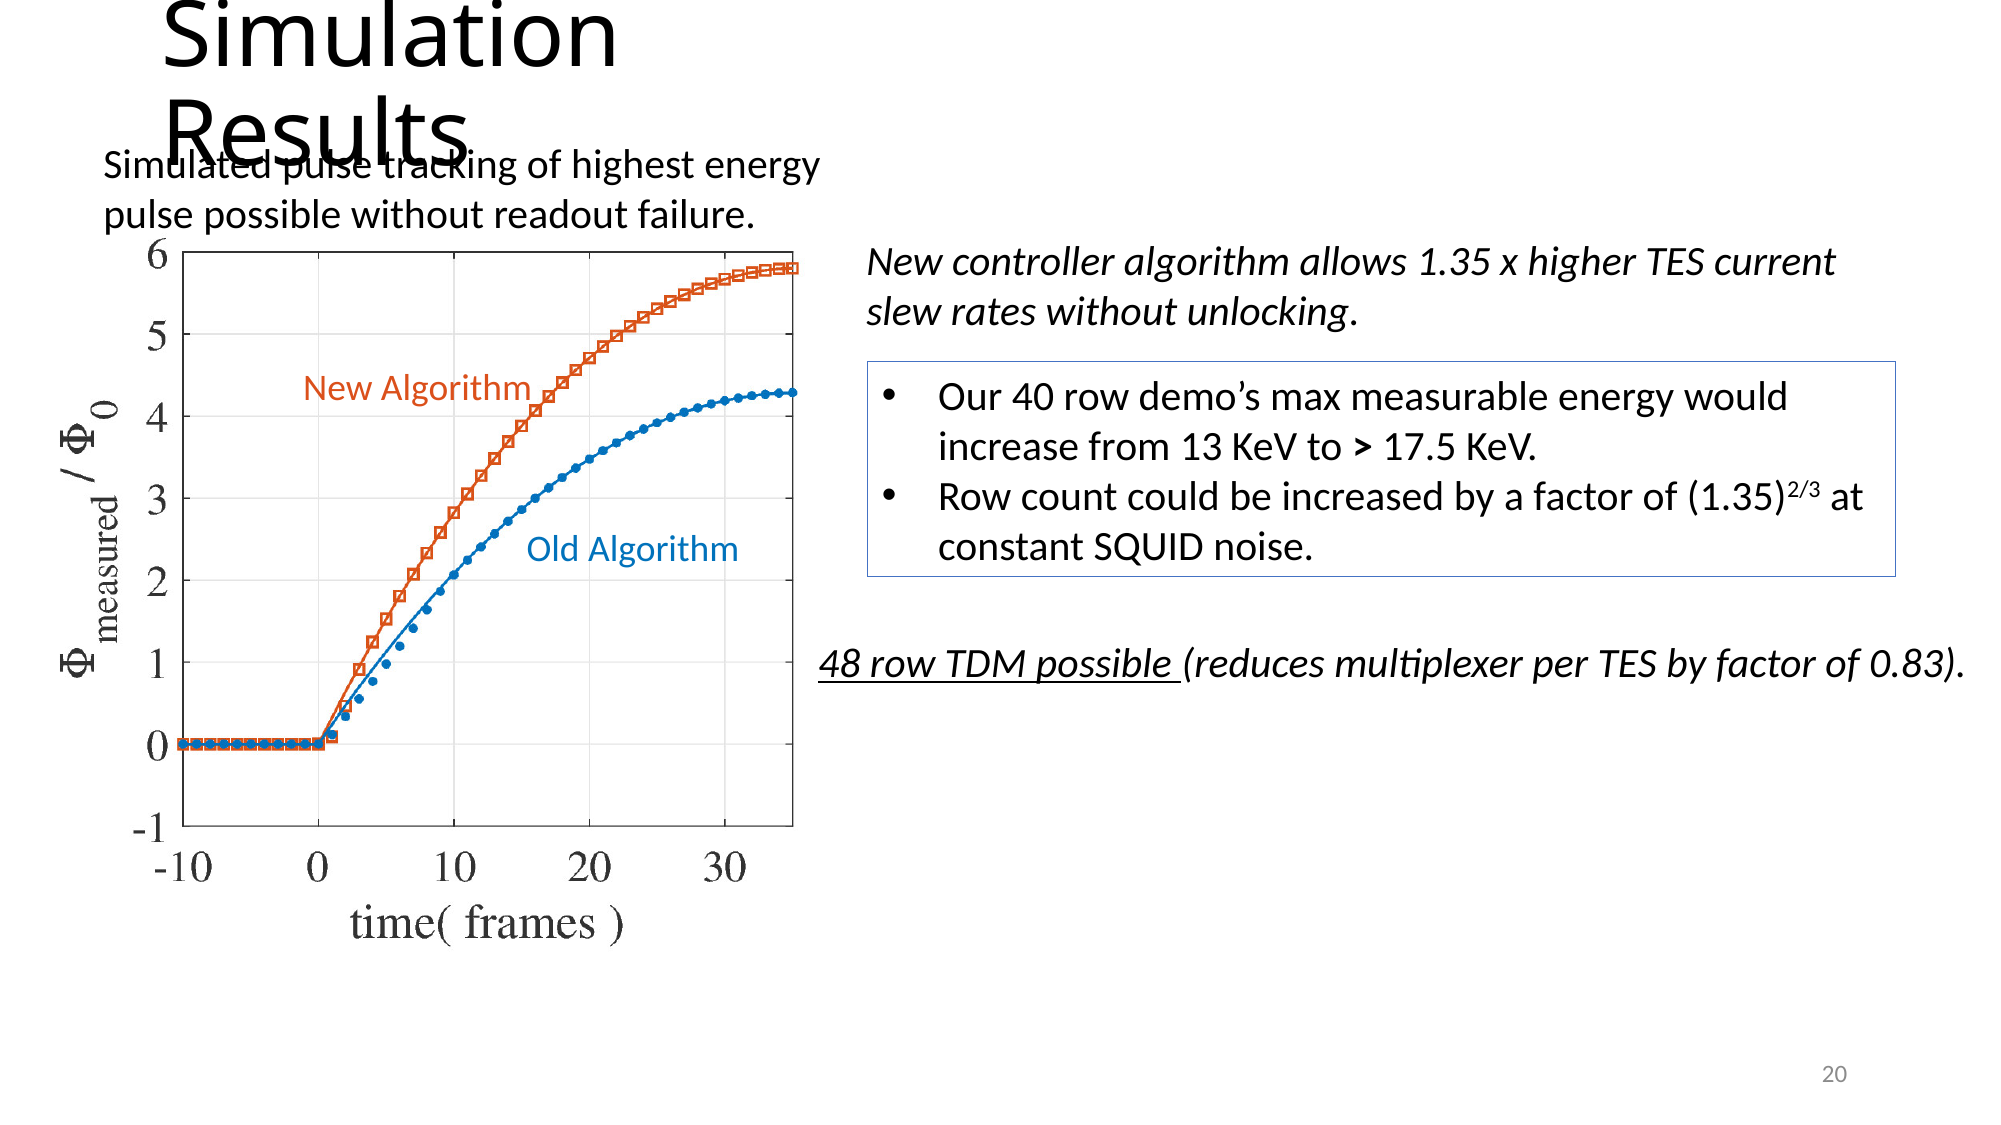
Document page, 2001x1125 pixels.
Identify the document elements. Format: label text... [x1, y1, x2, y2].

text_box 48 row TDM possible (reduces multiplexer per TES by factor of 0.83). [868, 628, 2000, 694]
picture [20, 200, 868, 990]
text_box New controller algorithm allows 1.35 x higher TES current slew rates without unlocking. [868, 226, 1912, 342]
slide_number 20 [1412, 1042, 1863, 1103]
title Simulation Results [146, 0, 945, 196]
text_box Simulated pulse tracking of highest energy pulse possible without readout failure. [88, 129, 868, 200]
text_box Our 40 row demo’s max measurable energy would increase from 13 KeV to > 17.5 KeV. Row count could be increased by a factor of (1.35)2/3 at constant SQUID noise. [868, 361, 1896, 577]
